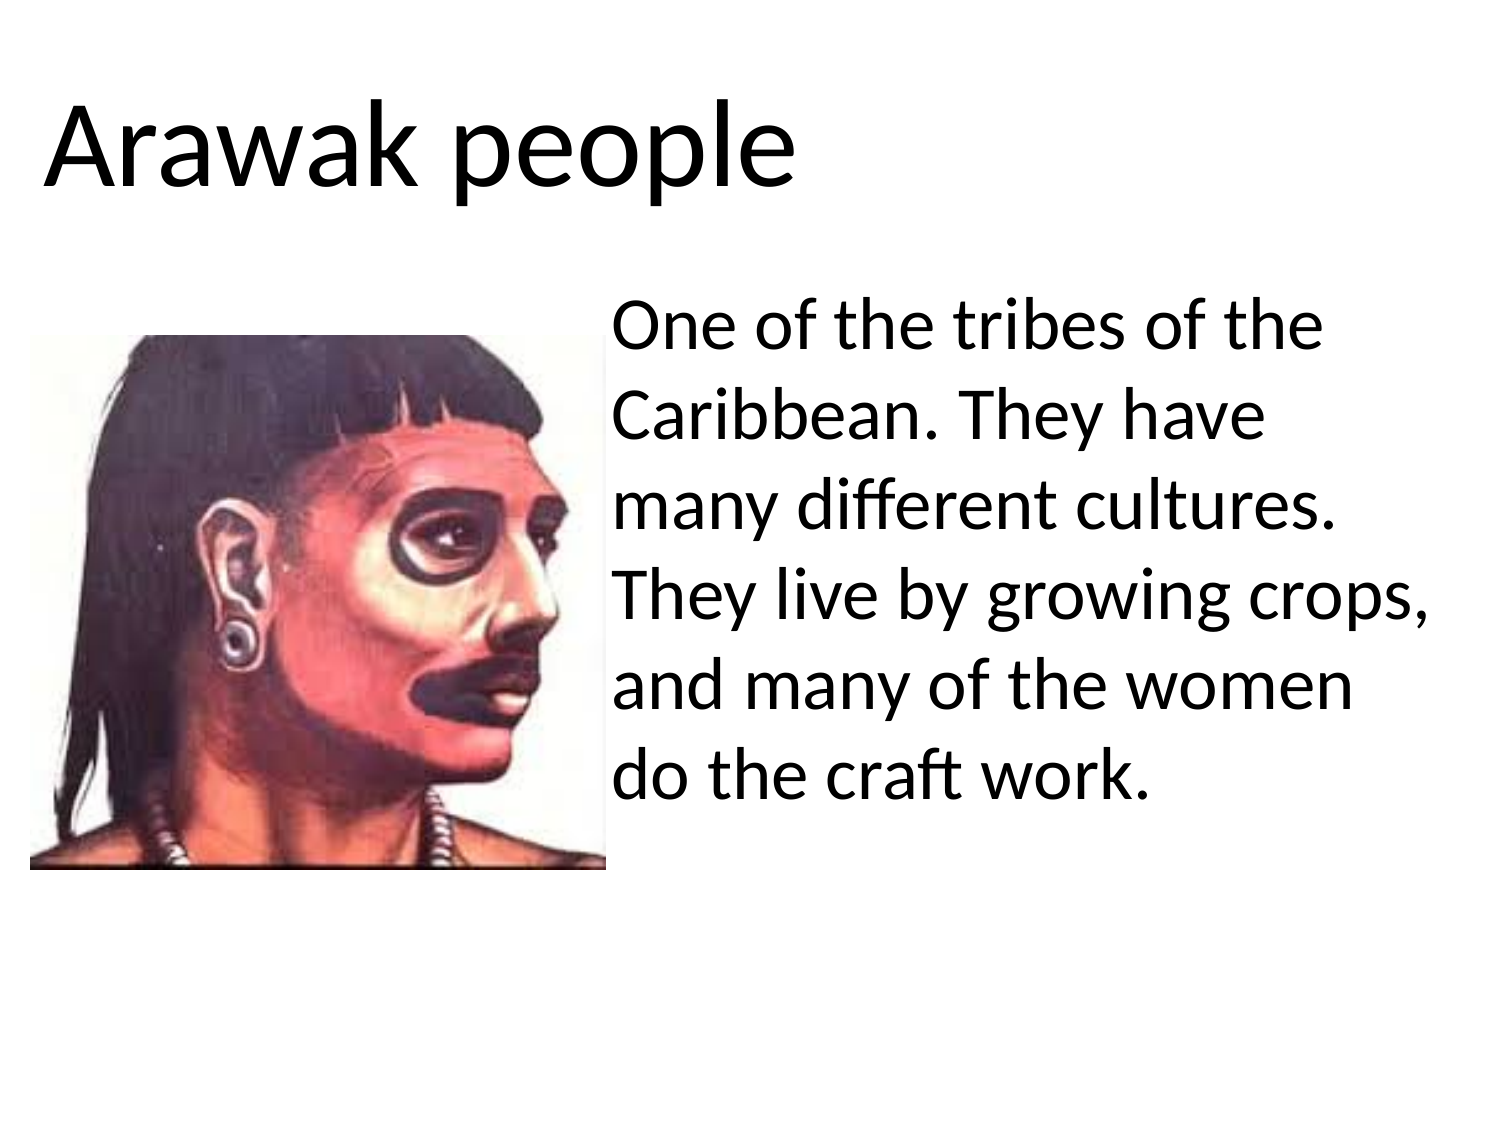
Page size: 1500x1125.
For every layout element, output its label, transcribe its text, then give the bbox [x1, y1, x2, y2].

picture [29, 335, 606, 870]
text_box Arawak people [28, 54, 1353, 220]
text_box One of the tribes of the Caribbean. They have many different cultures. They live by growing crops, and many of the women do the craft work. [596, 267, 1459, 822]
